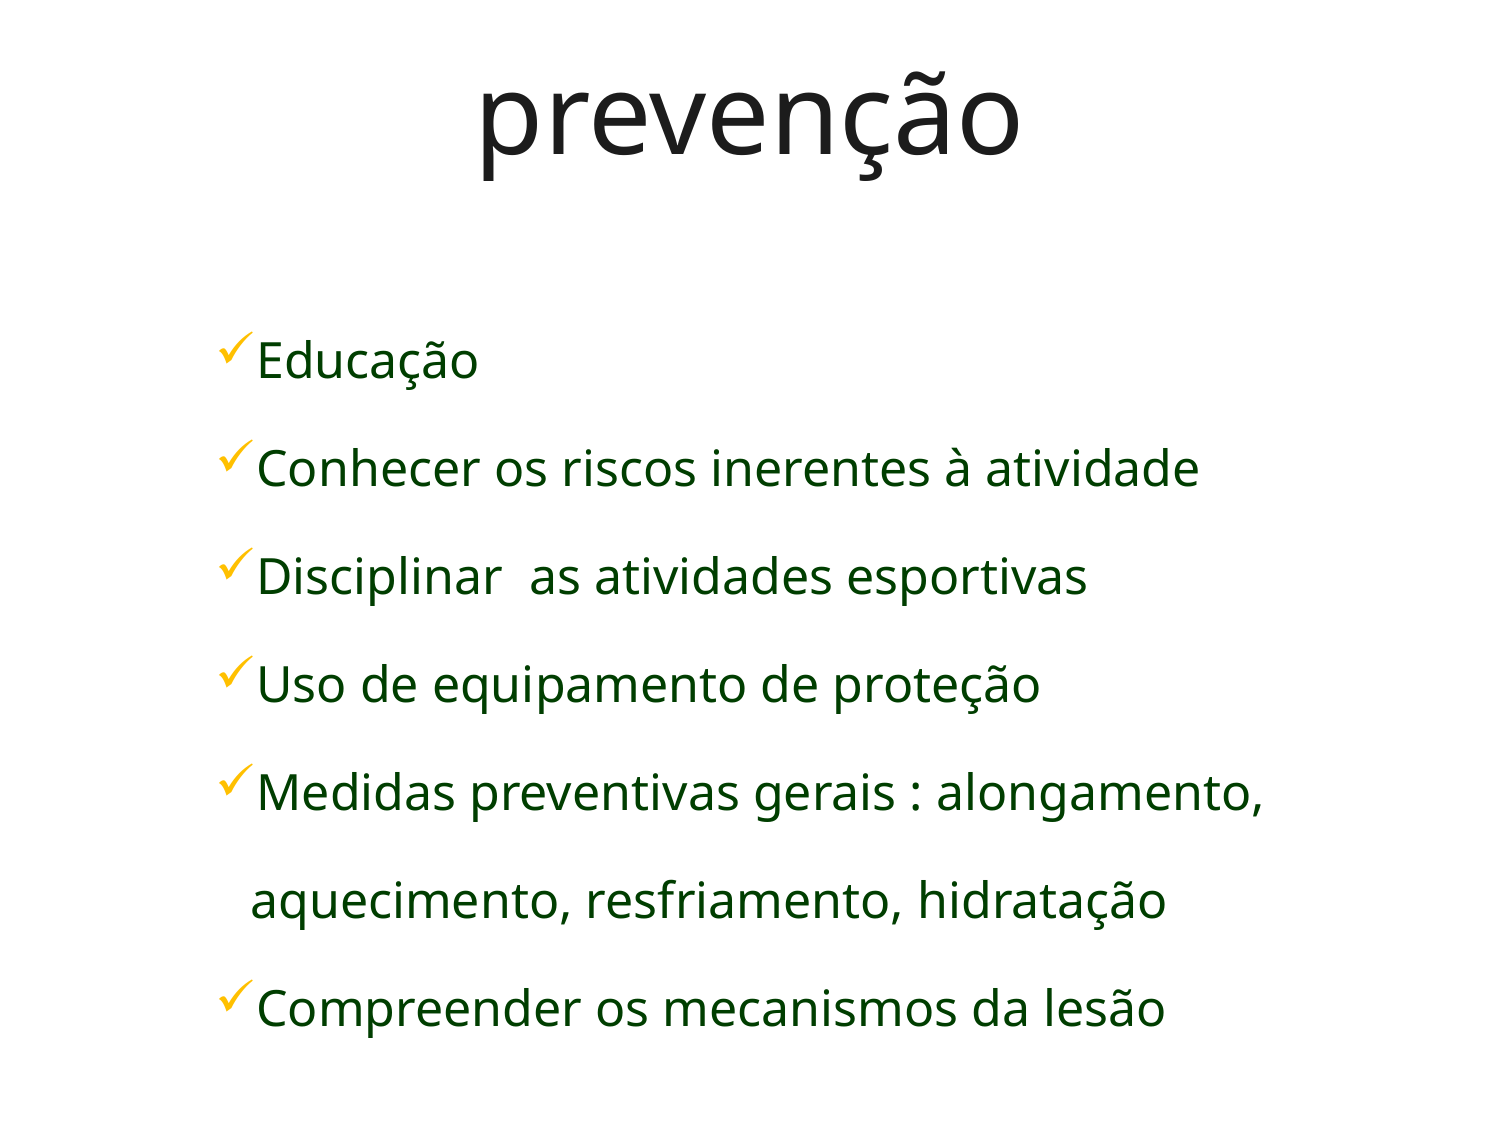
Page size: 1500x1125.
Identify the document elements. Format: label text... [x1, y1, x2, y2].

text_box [25, 32, 1475, 187]
text_box Educação Conhecer os riscos inerentes à atividade Disciplinar as atividades esportivas Uso de equipamento de proteção Medidas preventivas gerais : alongamento, aquecimento, resfriamento, hidratação Compreender os mecanismos da lesão [200, 273, 1471, 1044]
